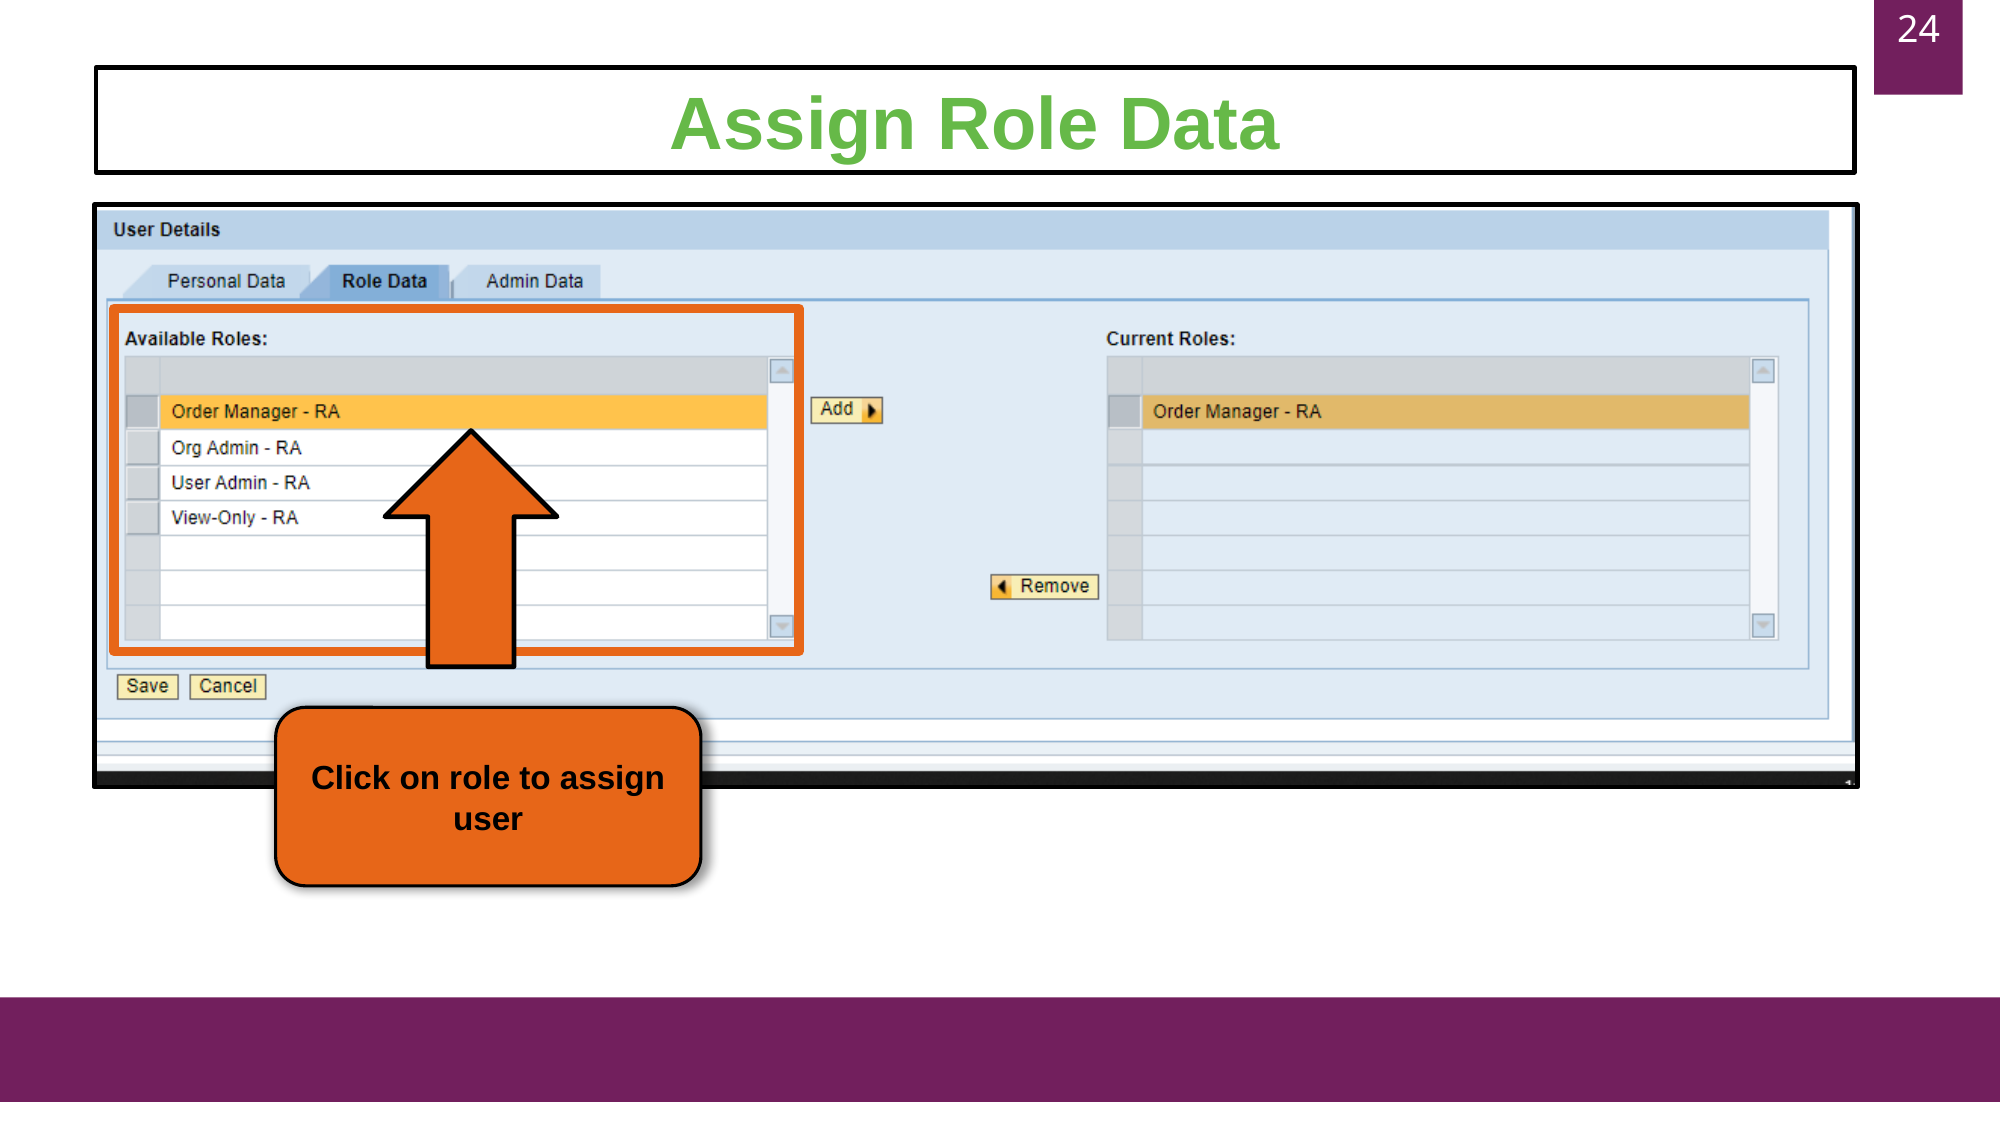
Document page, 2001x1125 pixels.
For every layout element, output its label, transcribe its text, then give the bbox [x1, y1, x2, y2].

text_box [0, 996, 2000, 1104]
text_box 24 [1874, 0, 1963, 95]
slide_number 24 [1409, 991, 1522, 996]
list Assign Role Data [95, 67, 1855, 173]
text_box Click on role to assign user [274, 797, 703, 888]
picture [96, 206, 1856, 786]
